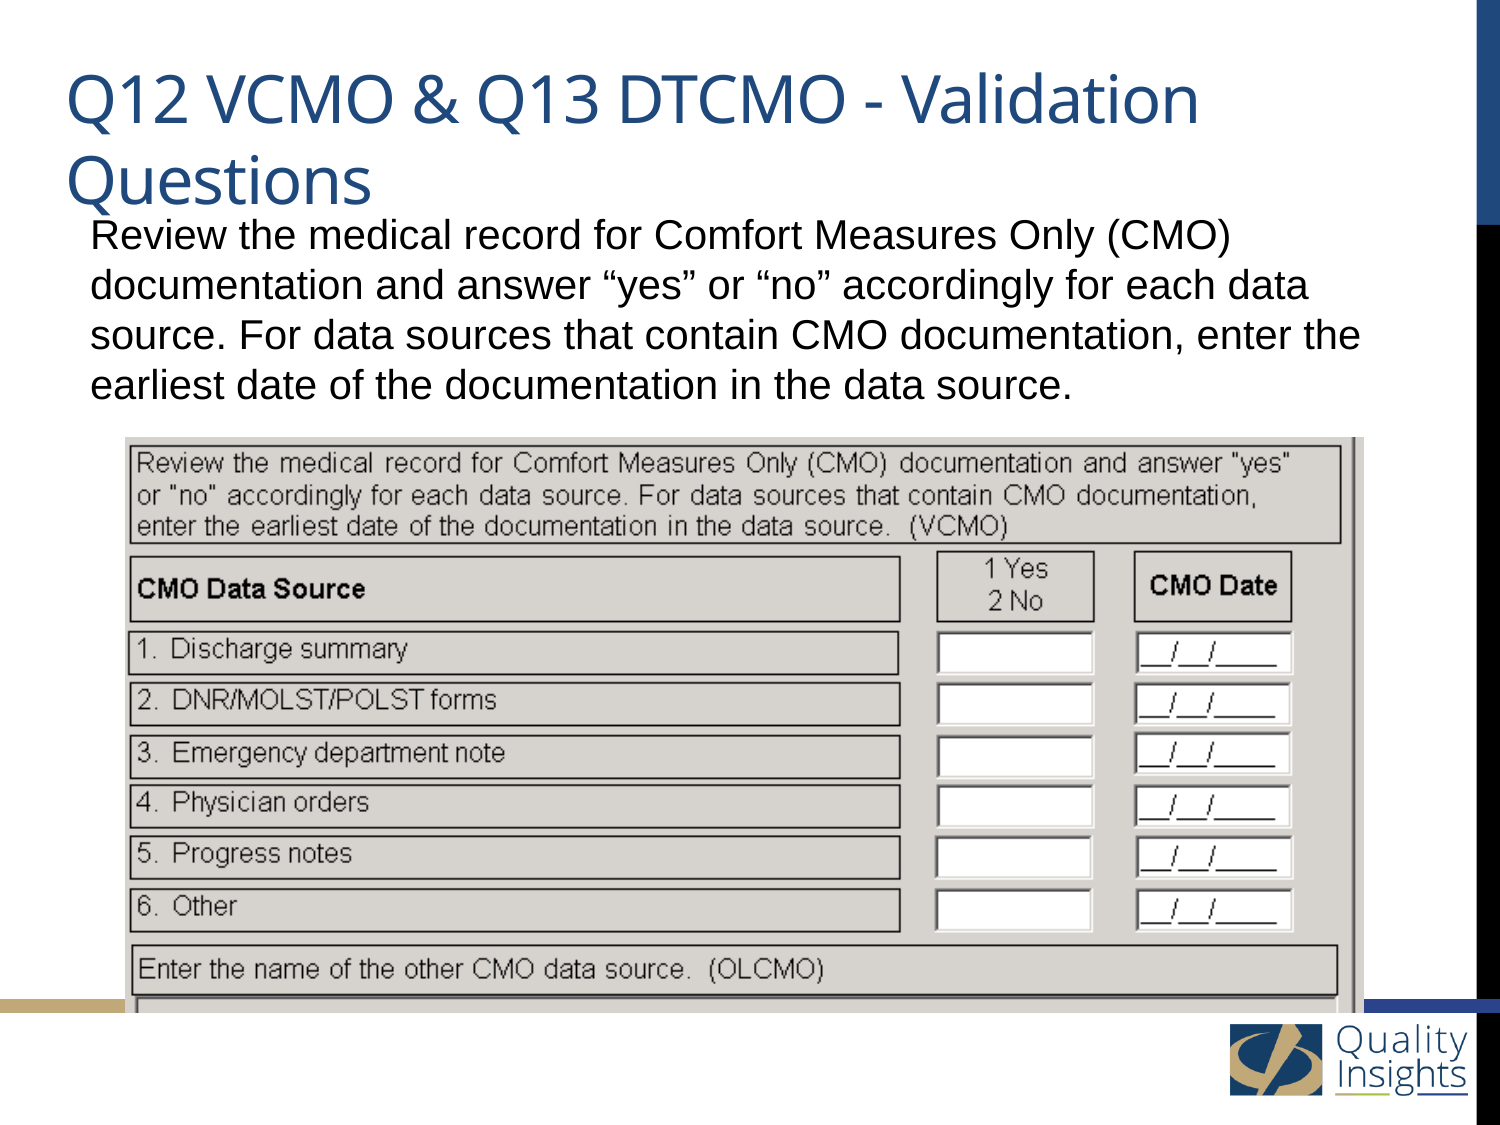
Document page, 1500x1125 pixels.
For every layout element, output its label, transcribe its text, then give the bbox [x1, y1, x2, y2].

list Review the medical record for Comfort Measures Only (CMO) documentation and answer “yes” or “no” accordingly for each data source. For data sources that contain CMO documentation, enter the earliest date of the documentation in the data source. [75, 200, 1388, 918]
title Q12 vcmo & q13 dtcmo - Validation Questions [50, 24, 1400, 225]
picture [0, 436, 1500, 1113]
